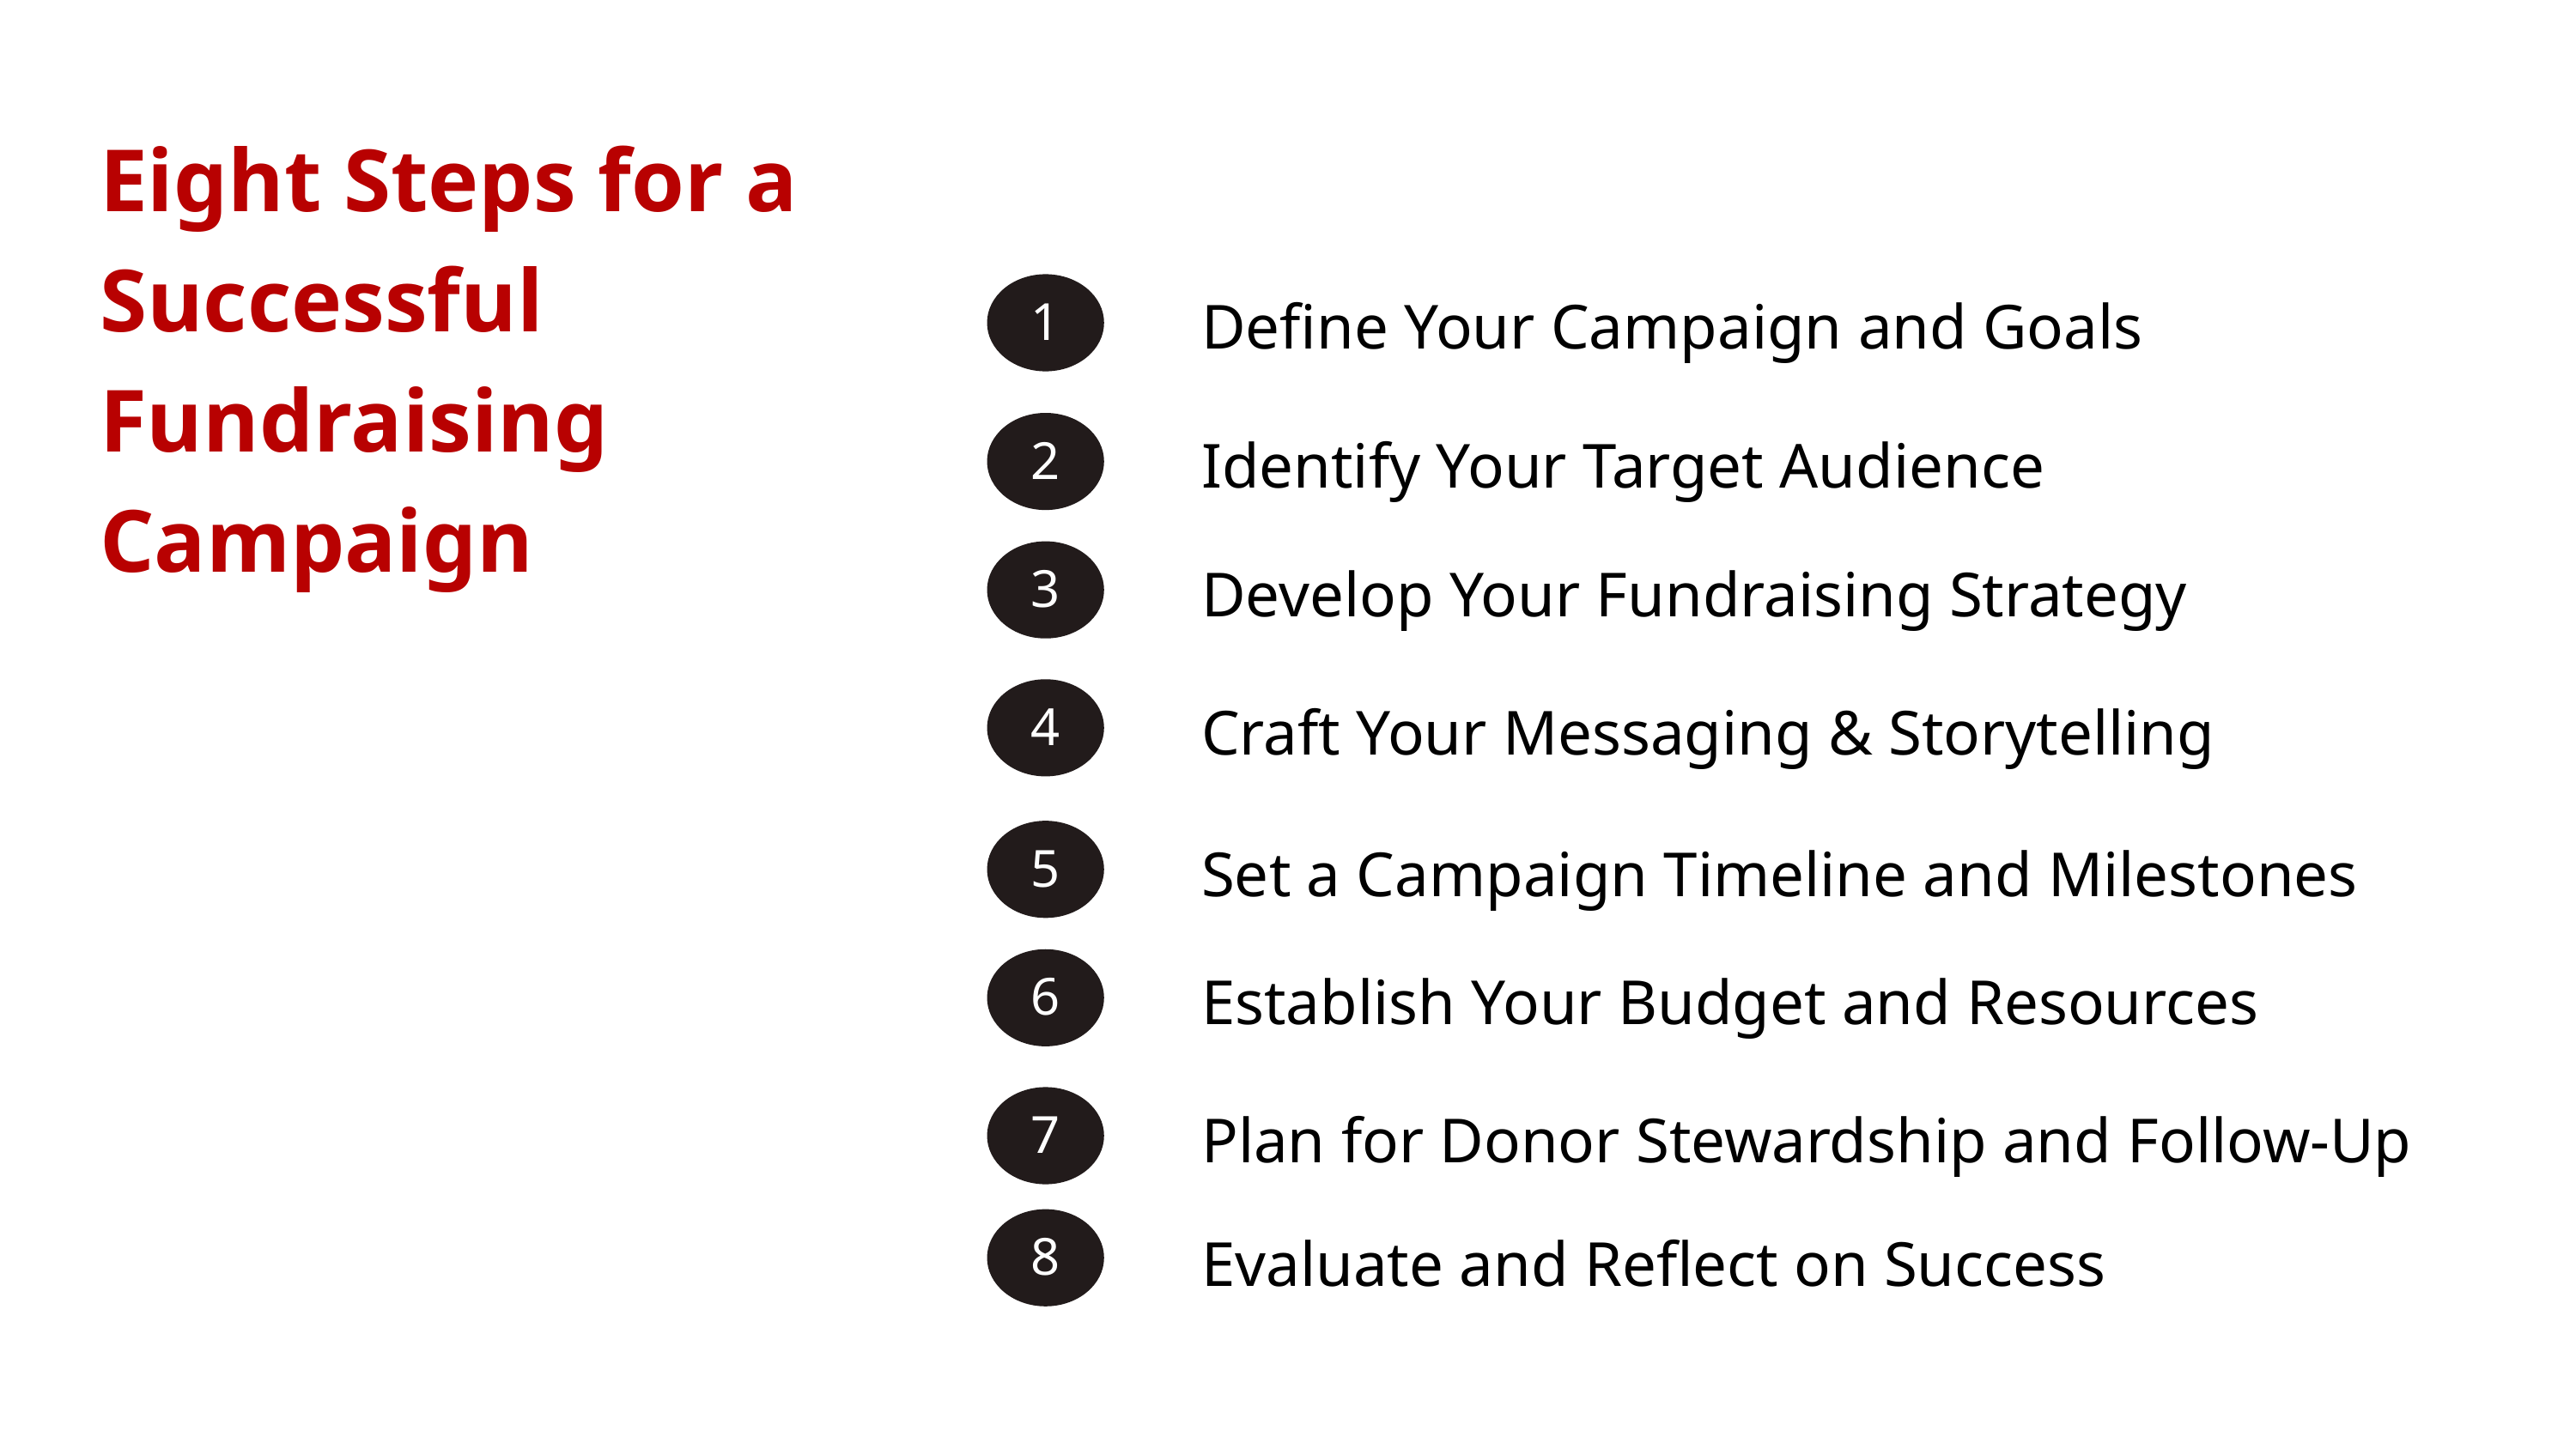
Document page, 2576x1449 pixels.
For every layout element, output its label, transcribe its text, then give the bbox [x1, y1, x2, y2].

text_box Identify Your Target Audience [1201, 416, 2312, 500]
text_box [987, 820, 1105, 919]
text_box Craft Your Messaging & Storytelling [1201, 683, 2312, 767]
text_box Evaluate and Reflect on Success [1201, 1215, 2576, 1299]
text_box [987, 274, 1105, 372]
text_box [987, 679, 1105, 777]
text_box Define Your Campaign and Goals [1201, 277, 2312, 361]
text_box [987, 1209, 1105, 1307]
text_box Eight Steps for a Successful Fundraising Campaign [100, 108, 948, 590]
text_box Set a Campaign Timeline and Milestones [1201, 825, 2576, 909]
text_box Plan for Donor Stewardship and Follow-Up [1201, 1091, 2559, 1175]
text_box Establish Your Budget and Resources [1201, 953, 2312, 1037]
text_box Develop Your Fundraising Strategy [1201, 545, 2312, 629]
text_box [987, 949, 1105, 1047]
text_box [987, 1087, 1105, 1185]
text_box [987, 541, 1105, 640]
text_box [987, 412, 1105, 511]
